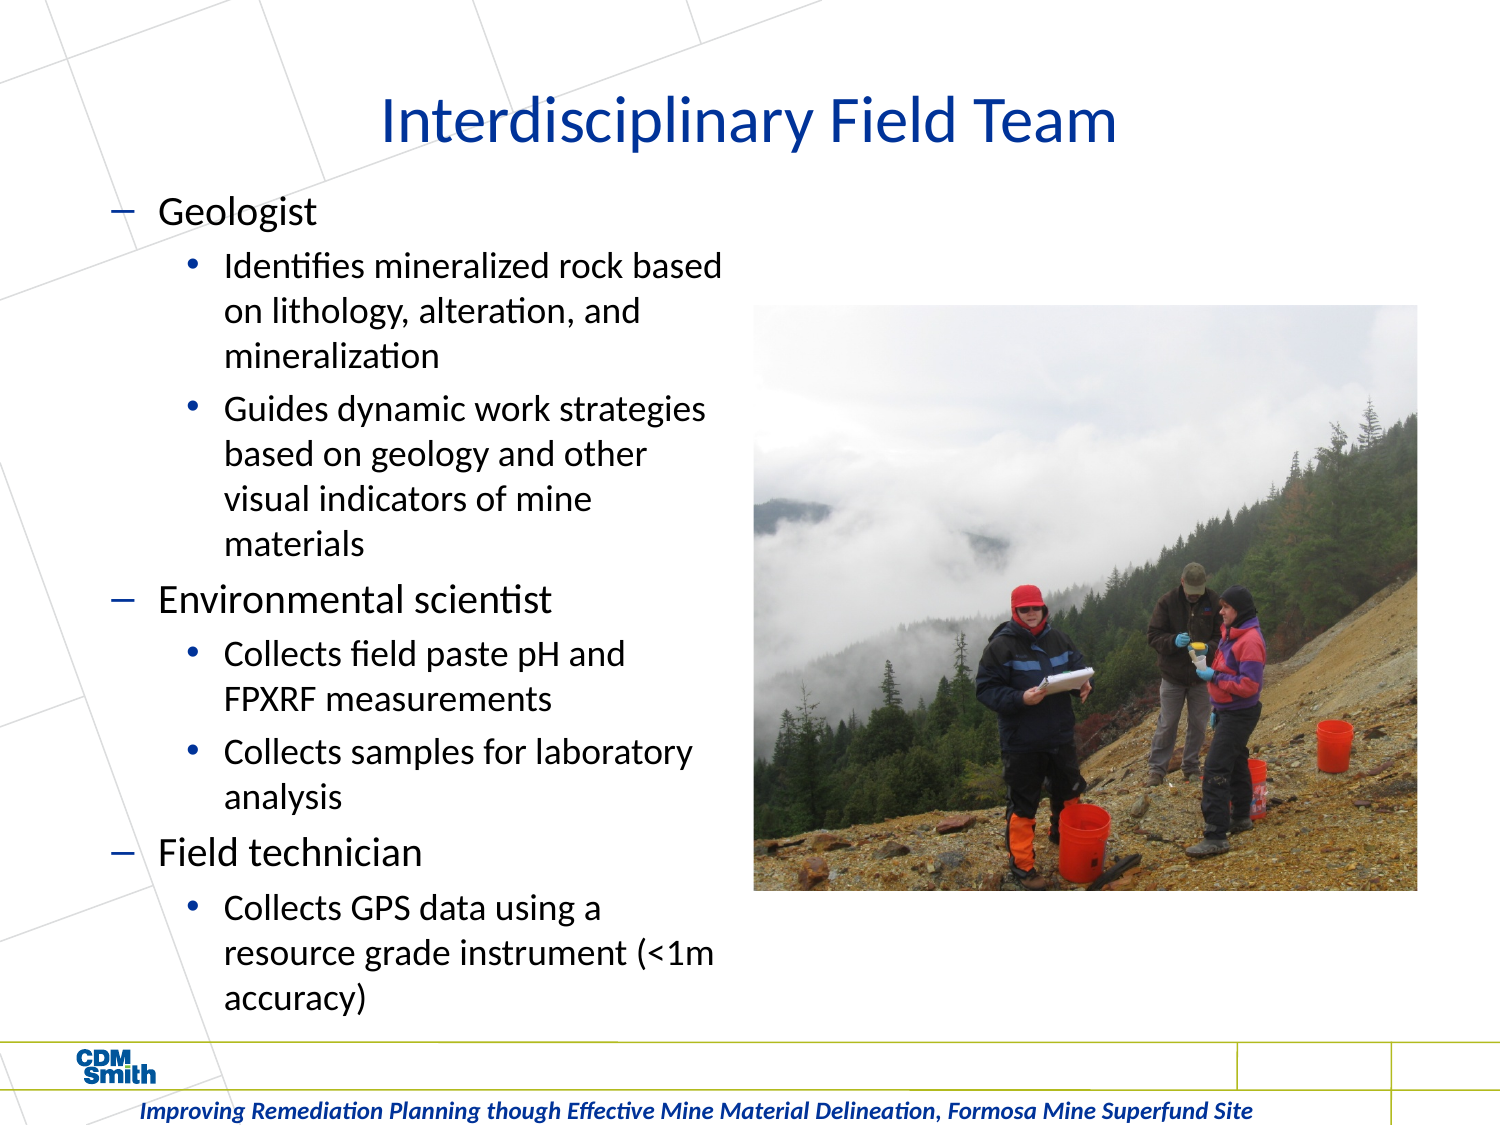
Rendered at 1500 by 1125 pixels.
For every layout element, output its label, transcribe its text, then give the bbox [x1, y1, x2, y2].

picture [753, 304, 1418, 891]
title Interdisciplinary Field Team [0, 0, 1500, 233]
list Geologist Identifies mineralized rock based on lithology, alteration, and mineralization Guides dynamic work strategies based on geology and other visual indicators of mine materials Environmental scientist Collects field paste pH and FPXRF measurements Collects samples for laboratory analysis Field technician Collects GPS data using a resource grade instrument (<1m accuracy) [20, 175, 742, 1010]
list Improving Remediation Planning though Effective Mine Material Delineation, Formosa Mine Superfund Site [0, 1087, 1395, 1125]
